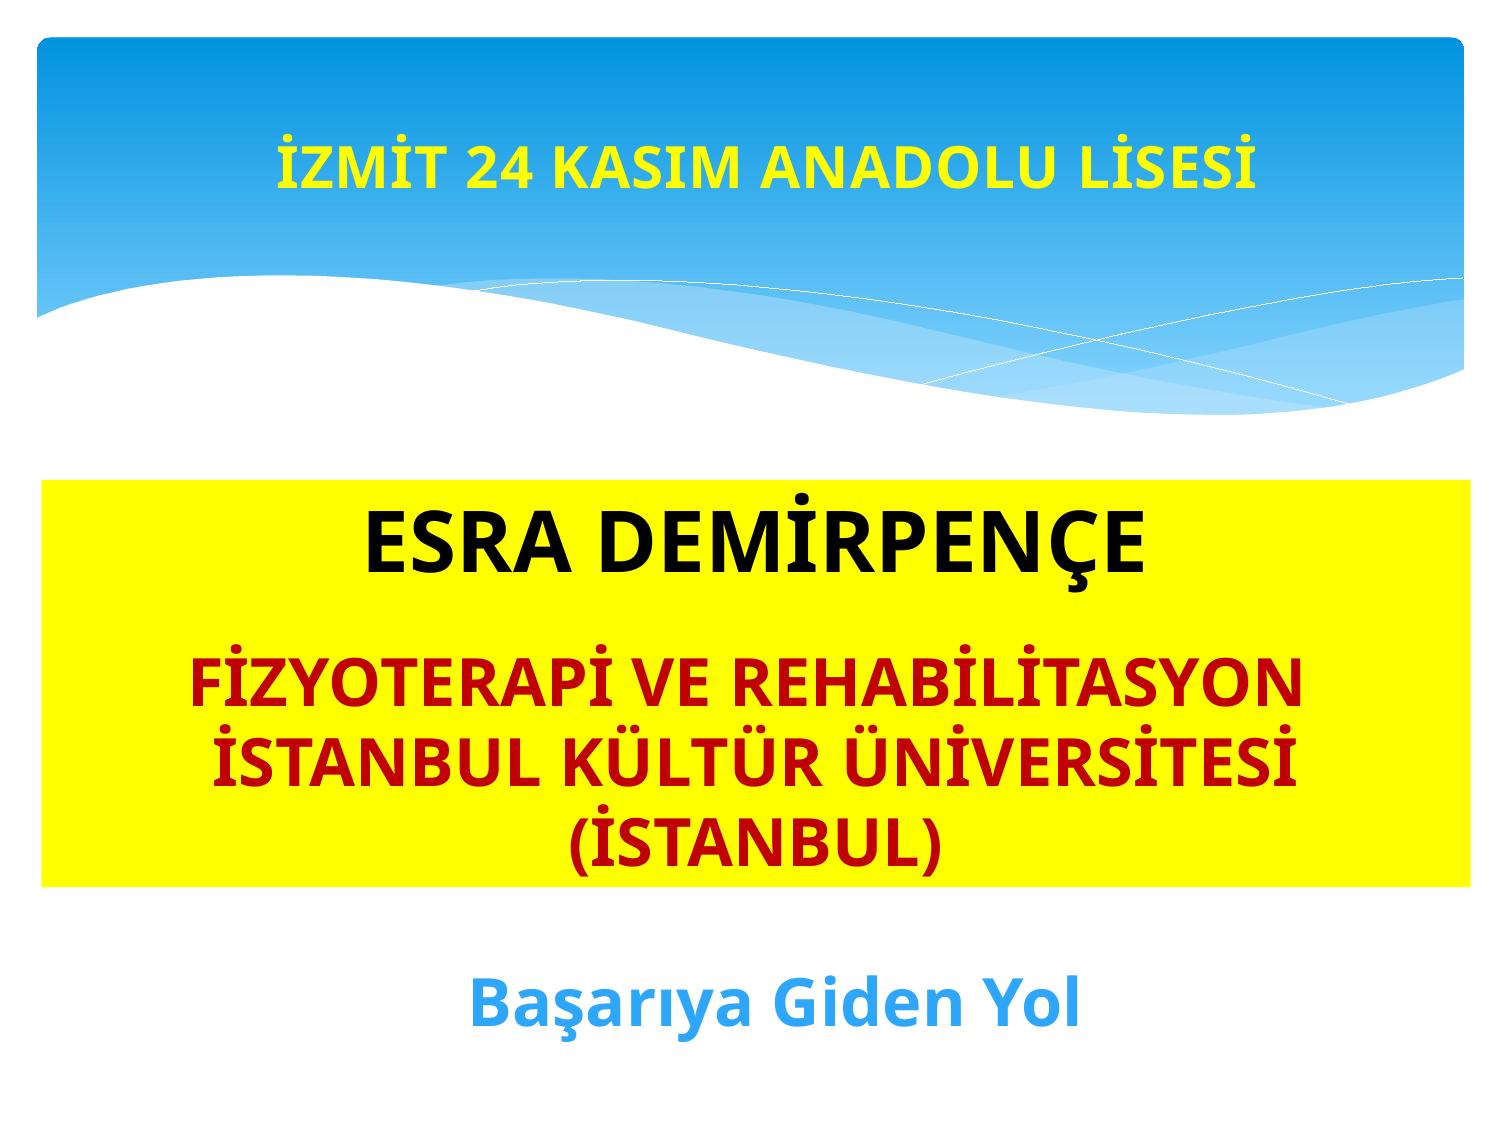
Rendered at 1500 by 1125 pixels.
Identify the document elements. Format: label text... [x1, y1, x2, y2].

text_box ESRA DEMİRPENÇE FİZYOTERAPİ VE REHABİLİTASYON İSTANBUL KÜLTÜR ÜNİVERSİTESİ (İSTANBUL) [41, 479, 1471, 888]
text_box Başarıya Giden Yol [437, 952, 1114, 1048]
text_box İZMİT 24 KASIM ANADOLU LİSESİ [194, 122, 1341, 207]
